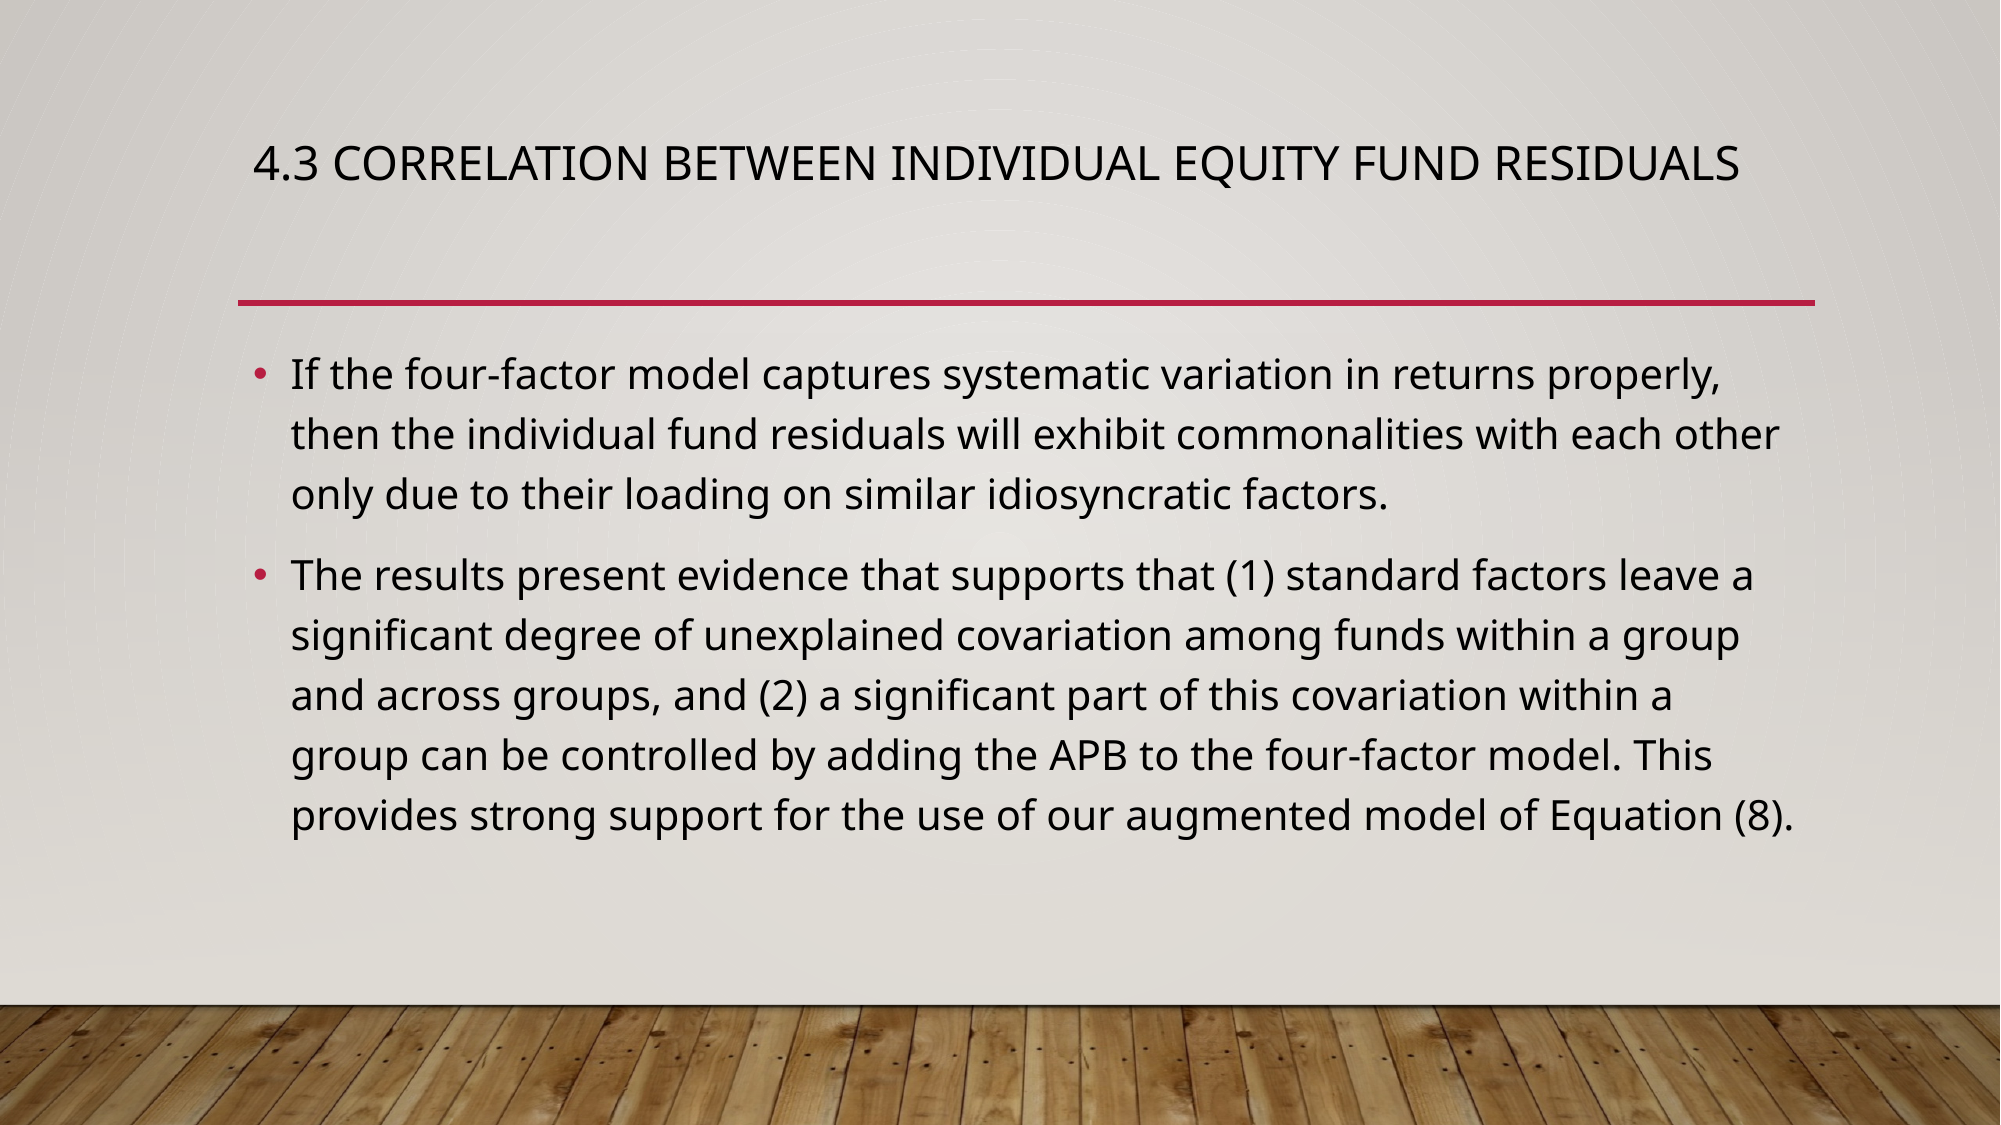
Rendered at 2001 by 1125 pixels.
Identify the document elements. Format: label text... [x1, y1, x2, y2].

list If the four-factor model captures systematic variation in returns properly, then the individual fund residuals will exhibit commonalities with each other only due to their loading on similar idiosyncratic factors. The results present evidence that supports that (1) standard factors leave a significant degree of unexplained covariation among funds within a group and across groups, and (2) a significant part of this covariation within a group can be controlled by adding the APB to the four-factor model. This provides strong support for the use of our augmented model of Equation (8). [238, 330, 1814, 897]
title 4.3 Correlation Between Individual Equity Fund Residuals [238, 131, 1814, 305]
picture [0, 1005, 2000, 1125]
